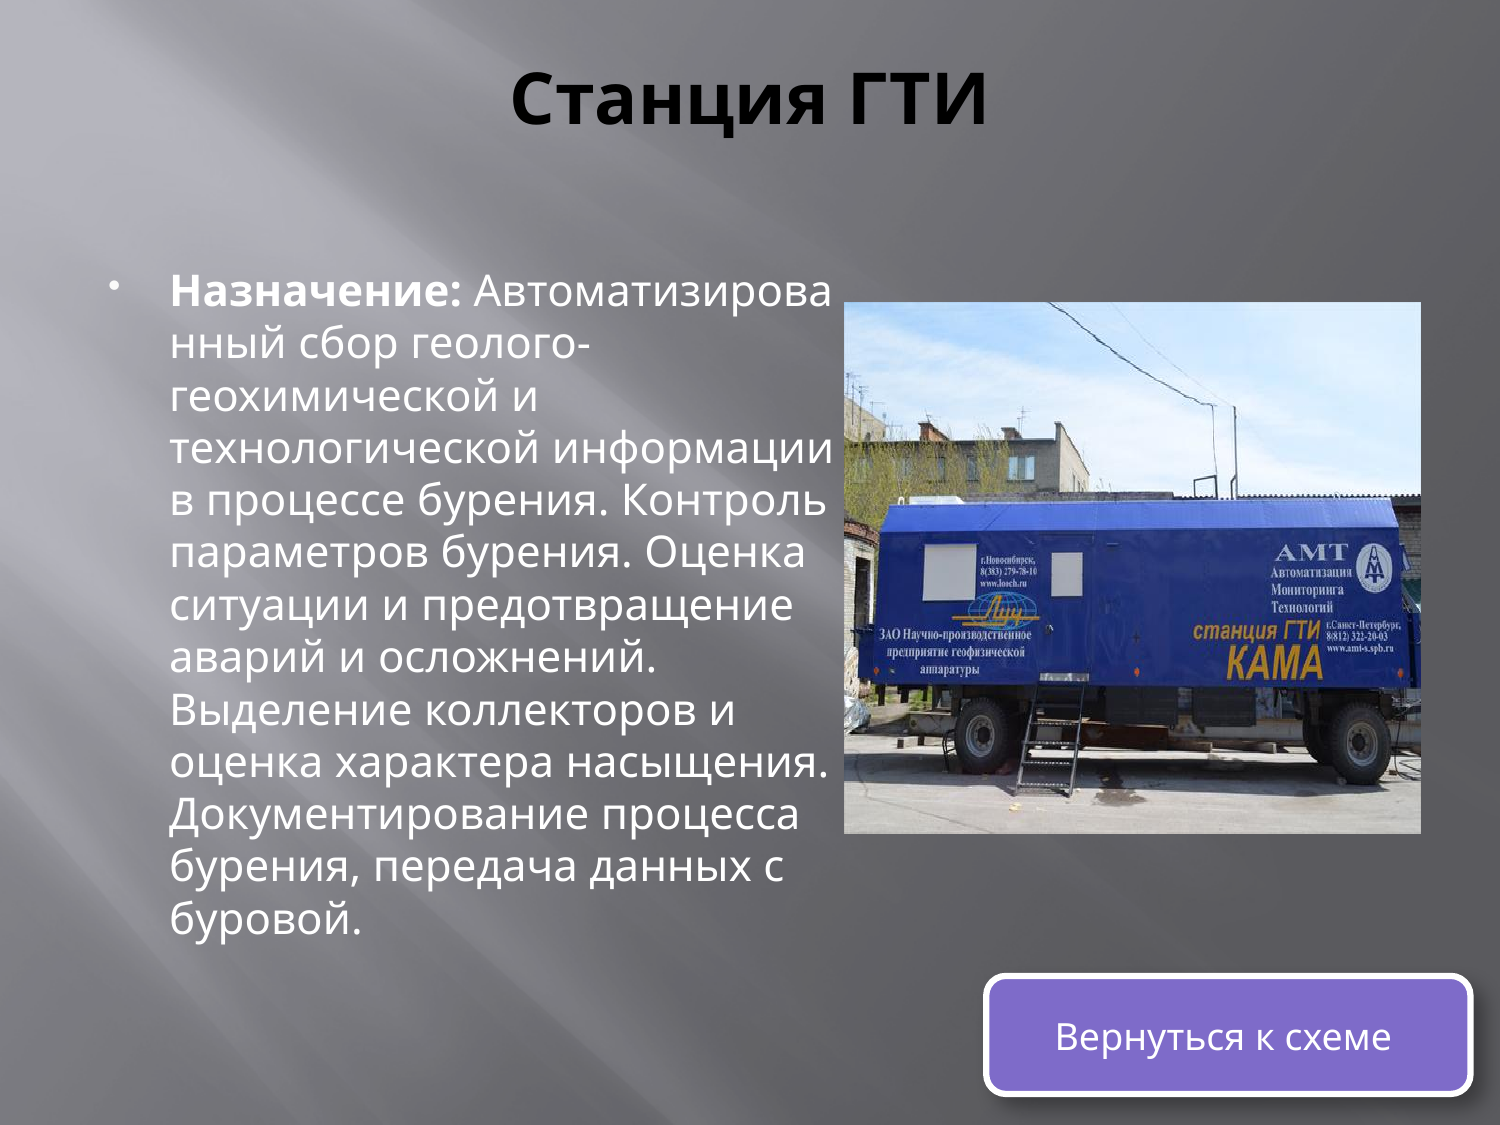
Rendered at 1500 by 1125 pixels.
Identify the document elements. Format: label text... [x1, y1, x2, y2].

picture [844, 302, 1421, 835]
list Назначение: Автоматизированный сбор геолого-геохимической и технологической информации в процессе бурения. Контроль параметров бурения. Оценка ситуации и предотвращение аварий и осложнений. Выделение коллекторов и оценка характера насыщения. Документирование процесса бурения, передача данных с буровой. [75, 255, 857, 1035]
text_box Вернуться к схеме [983, 972, 1474, 1098]
title Станция ГТИ [75, 45, 1425, 233]
